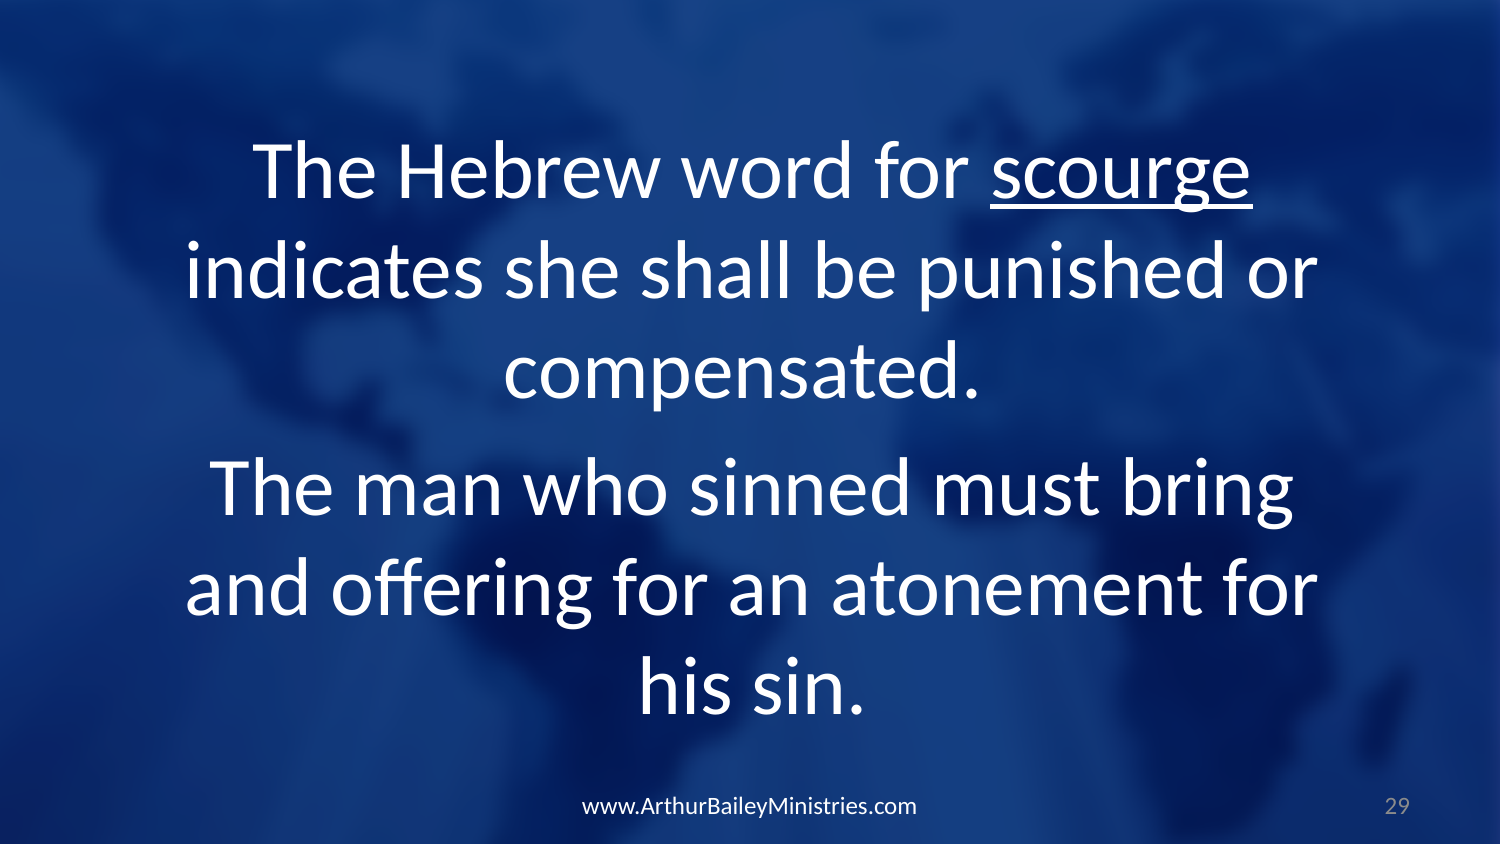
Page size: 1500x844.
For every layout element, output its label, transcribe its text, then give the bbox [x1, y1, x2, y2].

slide_number 29 [1074, 782, 1425, 827]
picture [0, 0, 1500, 844]
list The Hebrew word for scourge indicates she shall be punished or compensated. The man who sinned must bring and offering for an atonement for his sin. [151, 107, 1355, 741]
footer www.ArthurBaileyMinistries.com [512, 782, 988, 827]
